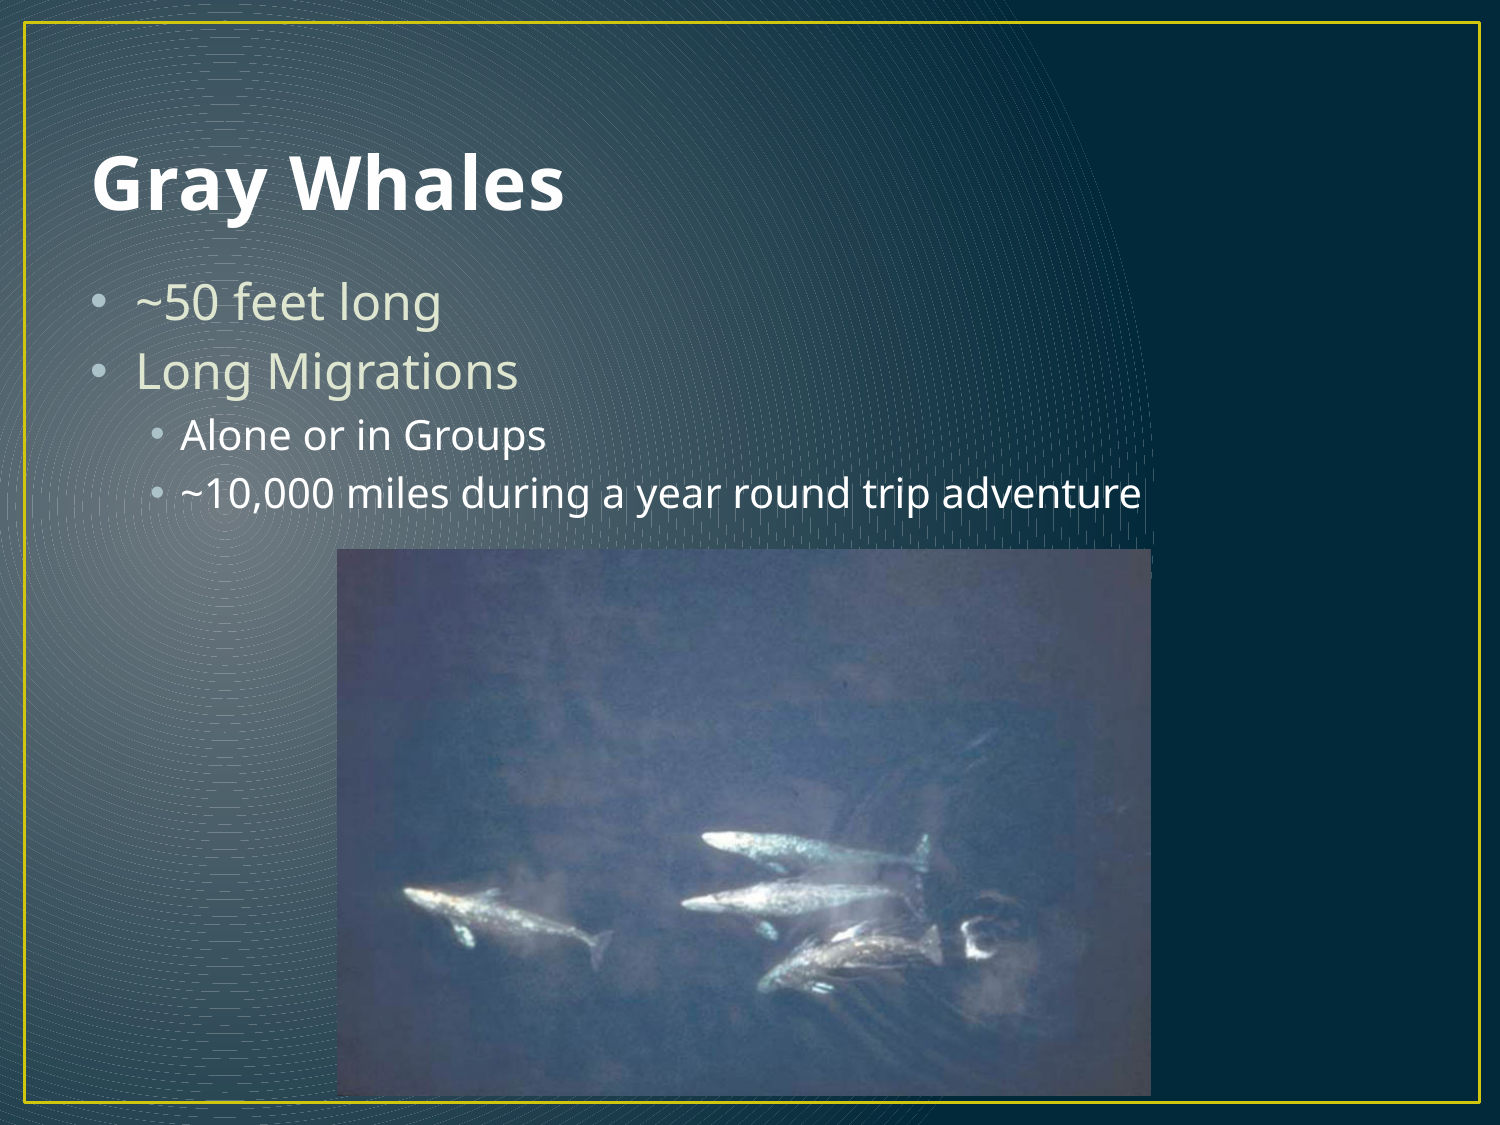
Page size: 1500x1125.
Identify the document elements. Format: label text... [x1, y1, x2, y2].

list ~50 feet long Long Migrations Alone or in Groups ~10,000 miles during a year round trip adventure [75, 262, 1425, 1005]
title Gray Whales [75, 45, 1425, 233]
picture [337, 549, 1151, 1096]
picture [890, 1104, 901, 1108]
